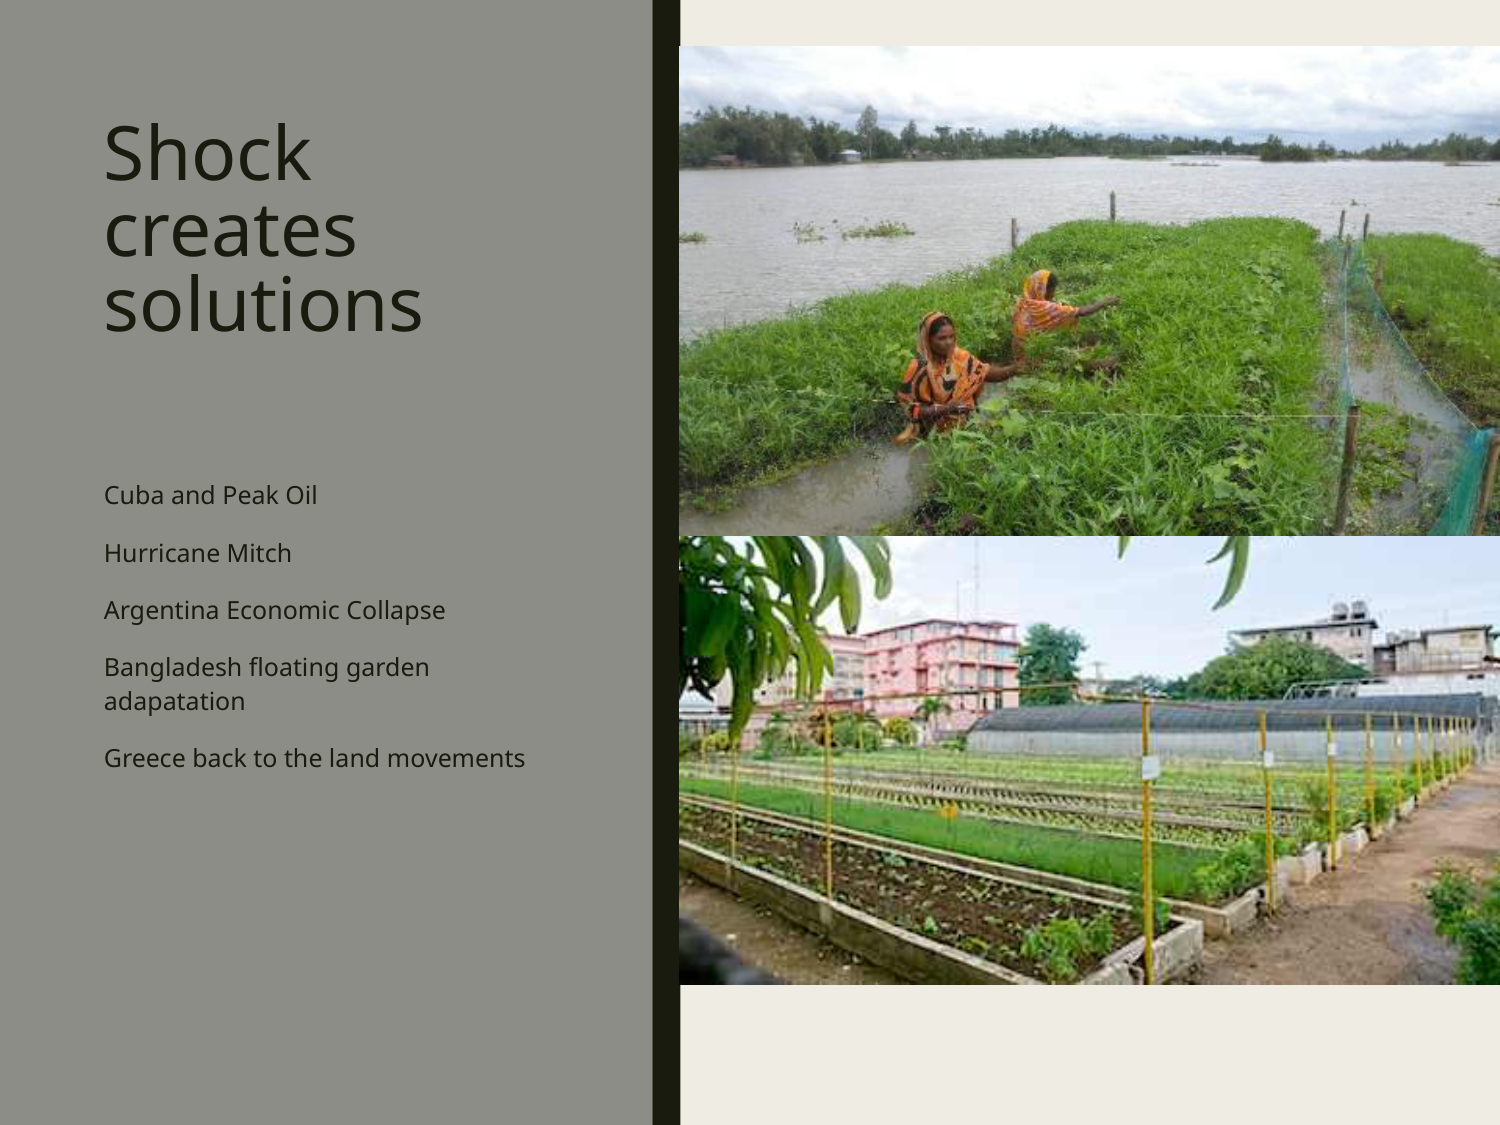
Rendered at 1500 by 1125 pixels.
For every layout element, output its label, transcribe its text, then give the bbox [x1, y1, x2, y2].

title Shock creates solutions [89, 112, 564, 467]
picture [679, 536, 1500, 985]
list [679, 46, 1500, 536]
list Cuba and Peak Oil Hurricane Mitch Argentina Economic Collapse Bangladesh floating garden adapatation Greece back to the land movements [89, 468, 564, 963]
